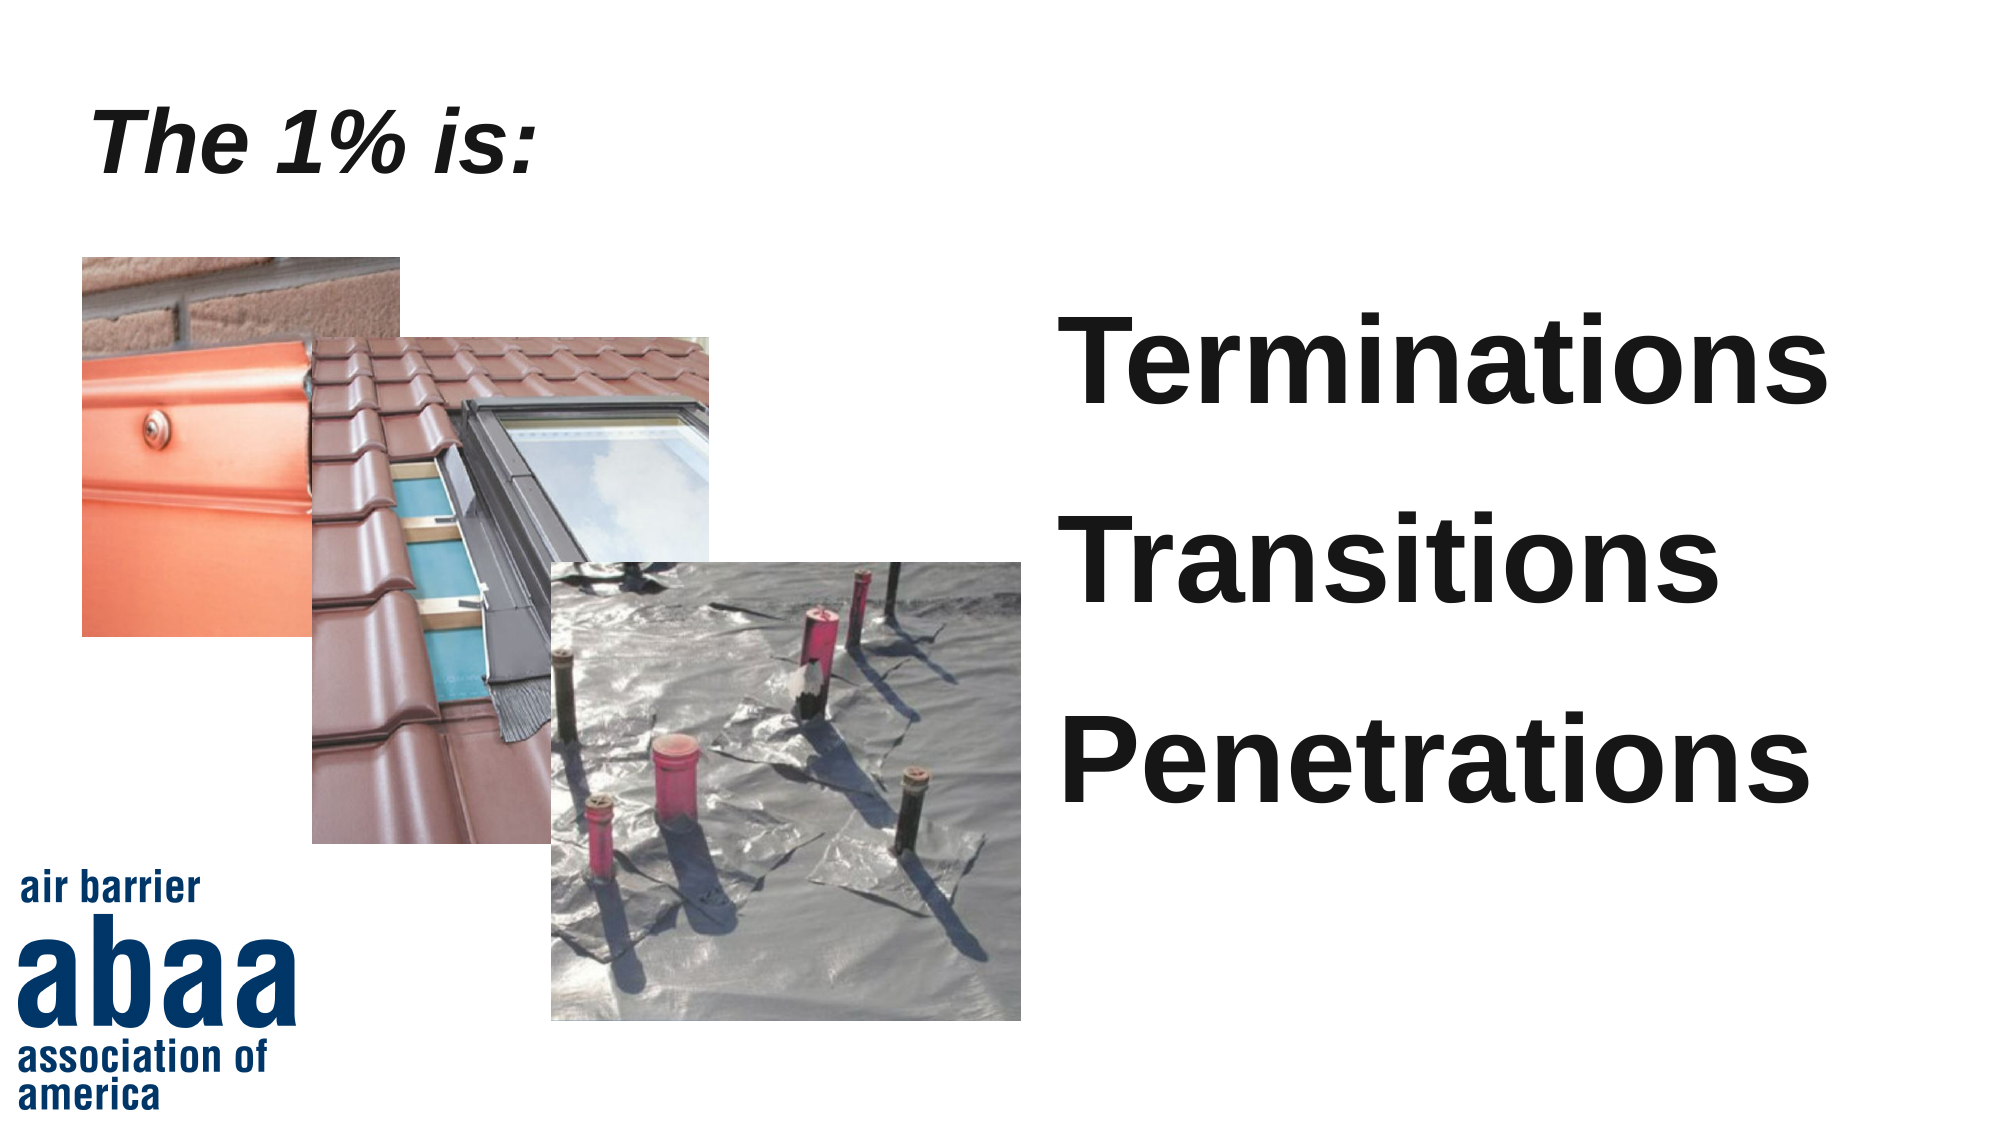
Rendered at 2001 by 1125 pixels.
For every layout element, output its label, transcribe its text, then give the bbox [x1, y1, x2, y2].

picture [18, 869, 296, 1110]
text_box Transitions [1042, 484, 1835, 641]
picture [82, 257, 1021, 1021]
text_box The 1% is: [72, 74, 949, 200]
text_box Penetrations [1042, 690, 1856, 834]
text_box Terminations [1042, 291, 1856, 435]
